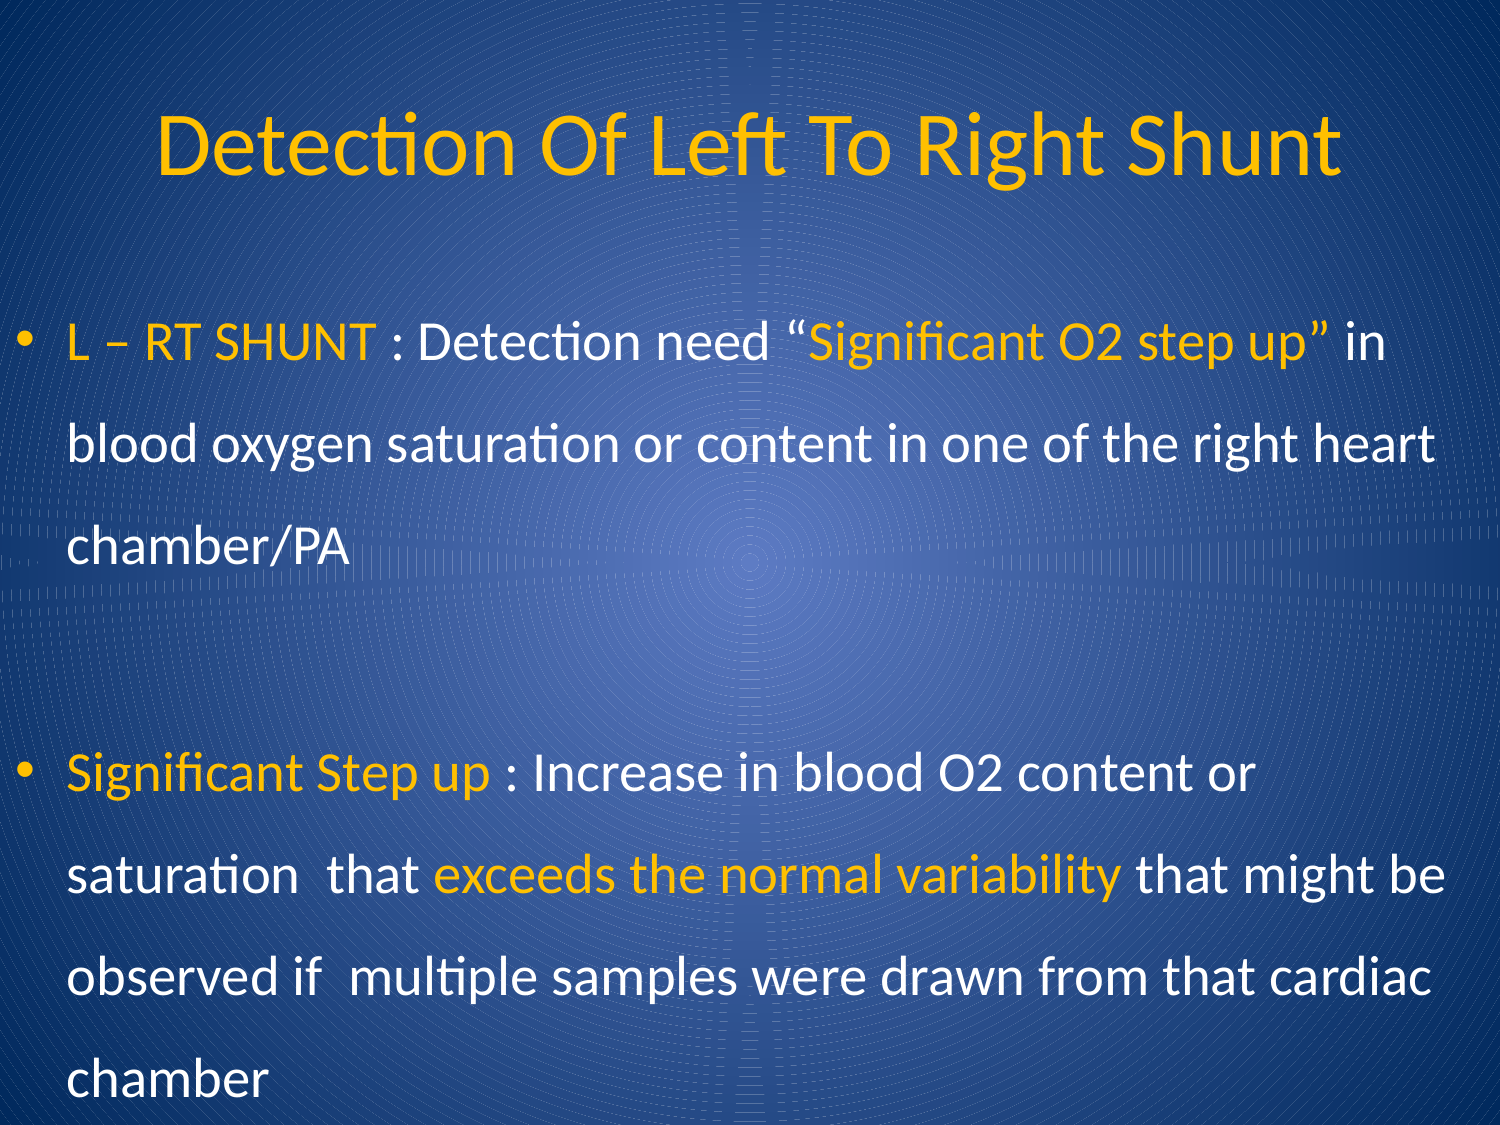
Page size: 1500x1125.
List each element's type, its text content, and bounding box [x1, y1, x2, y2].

list L – RT SHUNT : Detection need “Significant O2 step up” in blood oxygen saturation or content in one of the right heart chamber/PA Significant Step up : Increase in blood O2 content or saturation that exceeds the normal variability that might be observed if multiple samples were drawn from that cardiac chamber [0, 262, 1500, 1125]
title Detection Of Left To Right Shunt [75, 45, 1425, 233]
